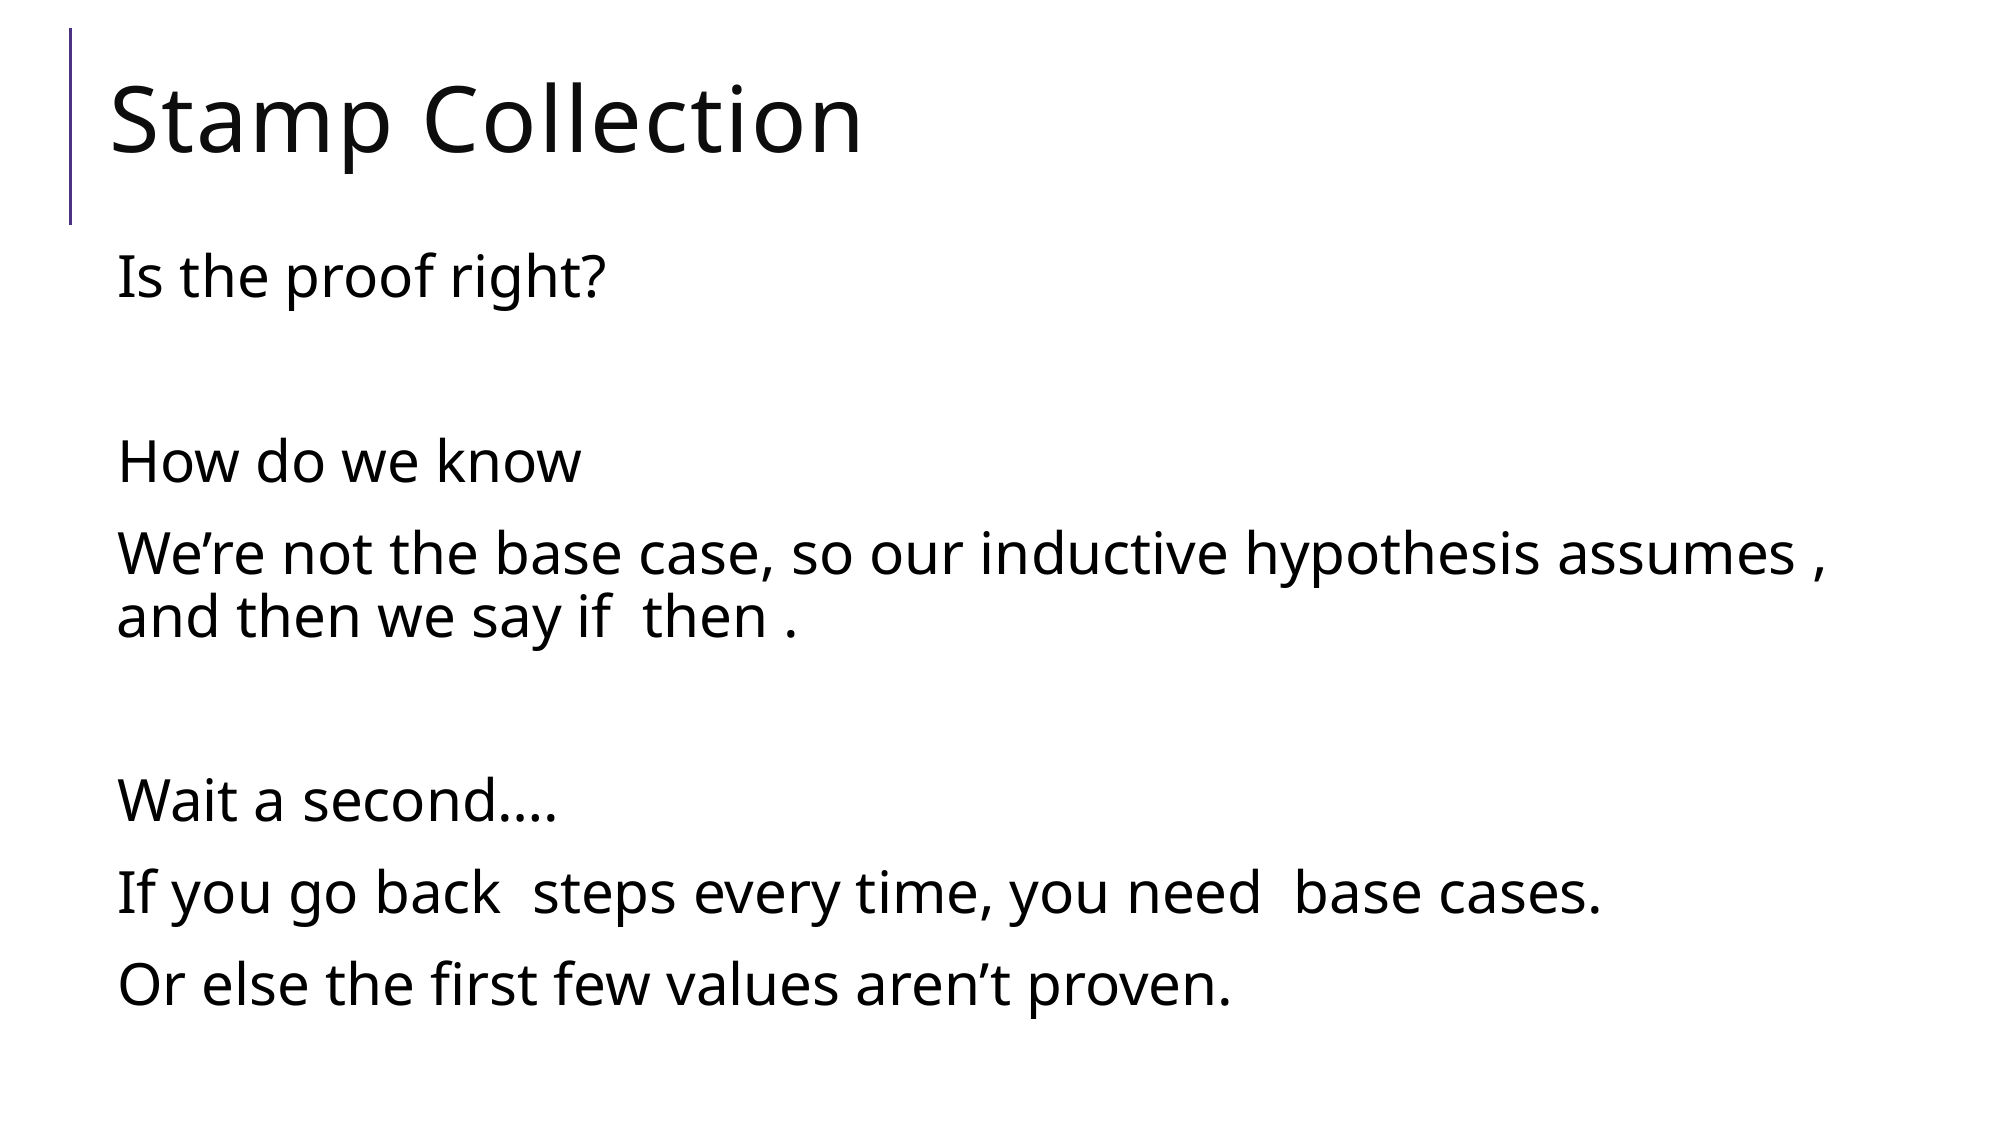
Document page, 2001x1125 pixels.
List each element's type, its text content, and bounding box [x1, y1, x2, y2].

title Stamp Collection [94, 43, 1930, 210]
